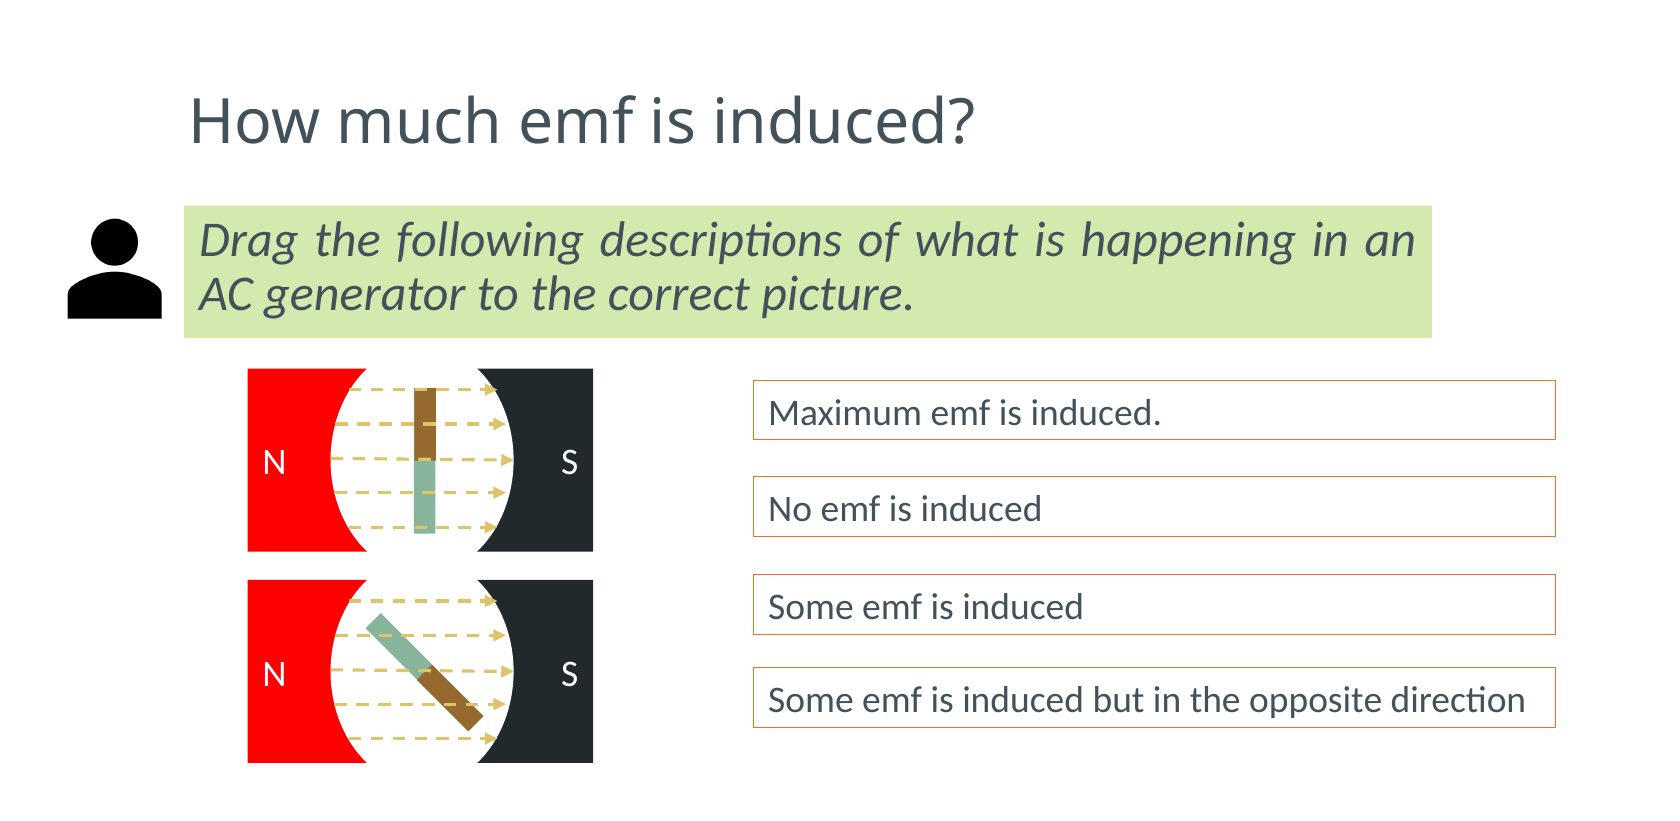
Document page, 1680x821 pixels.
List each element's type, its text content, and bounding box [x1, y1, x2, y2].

picture [43, 198, 185, 339]
text_box No emf is induced [753, 476, 1556, 537]
text_box Drag the following descriptions of what is happening in an AC generator to the correct picture. [185, 205, 1432, 339]
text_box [247, 345, 594, 557]
text_box Maximum emf is induced. [753, 380, 1556, 440]
text_box Some emf is induced [753, 574, 1556, 635]
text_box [247, 557, 594, 786]
text_box Some emf is induced but in the opposite direction [753, 667, 1556, 728]
title How much emf is induced? [173, 43, 1433, 203]
